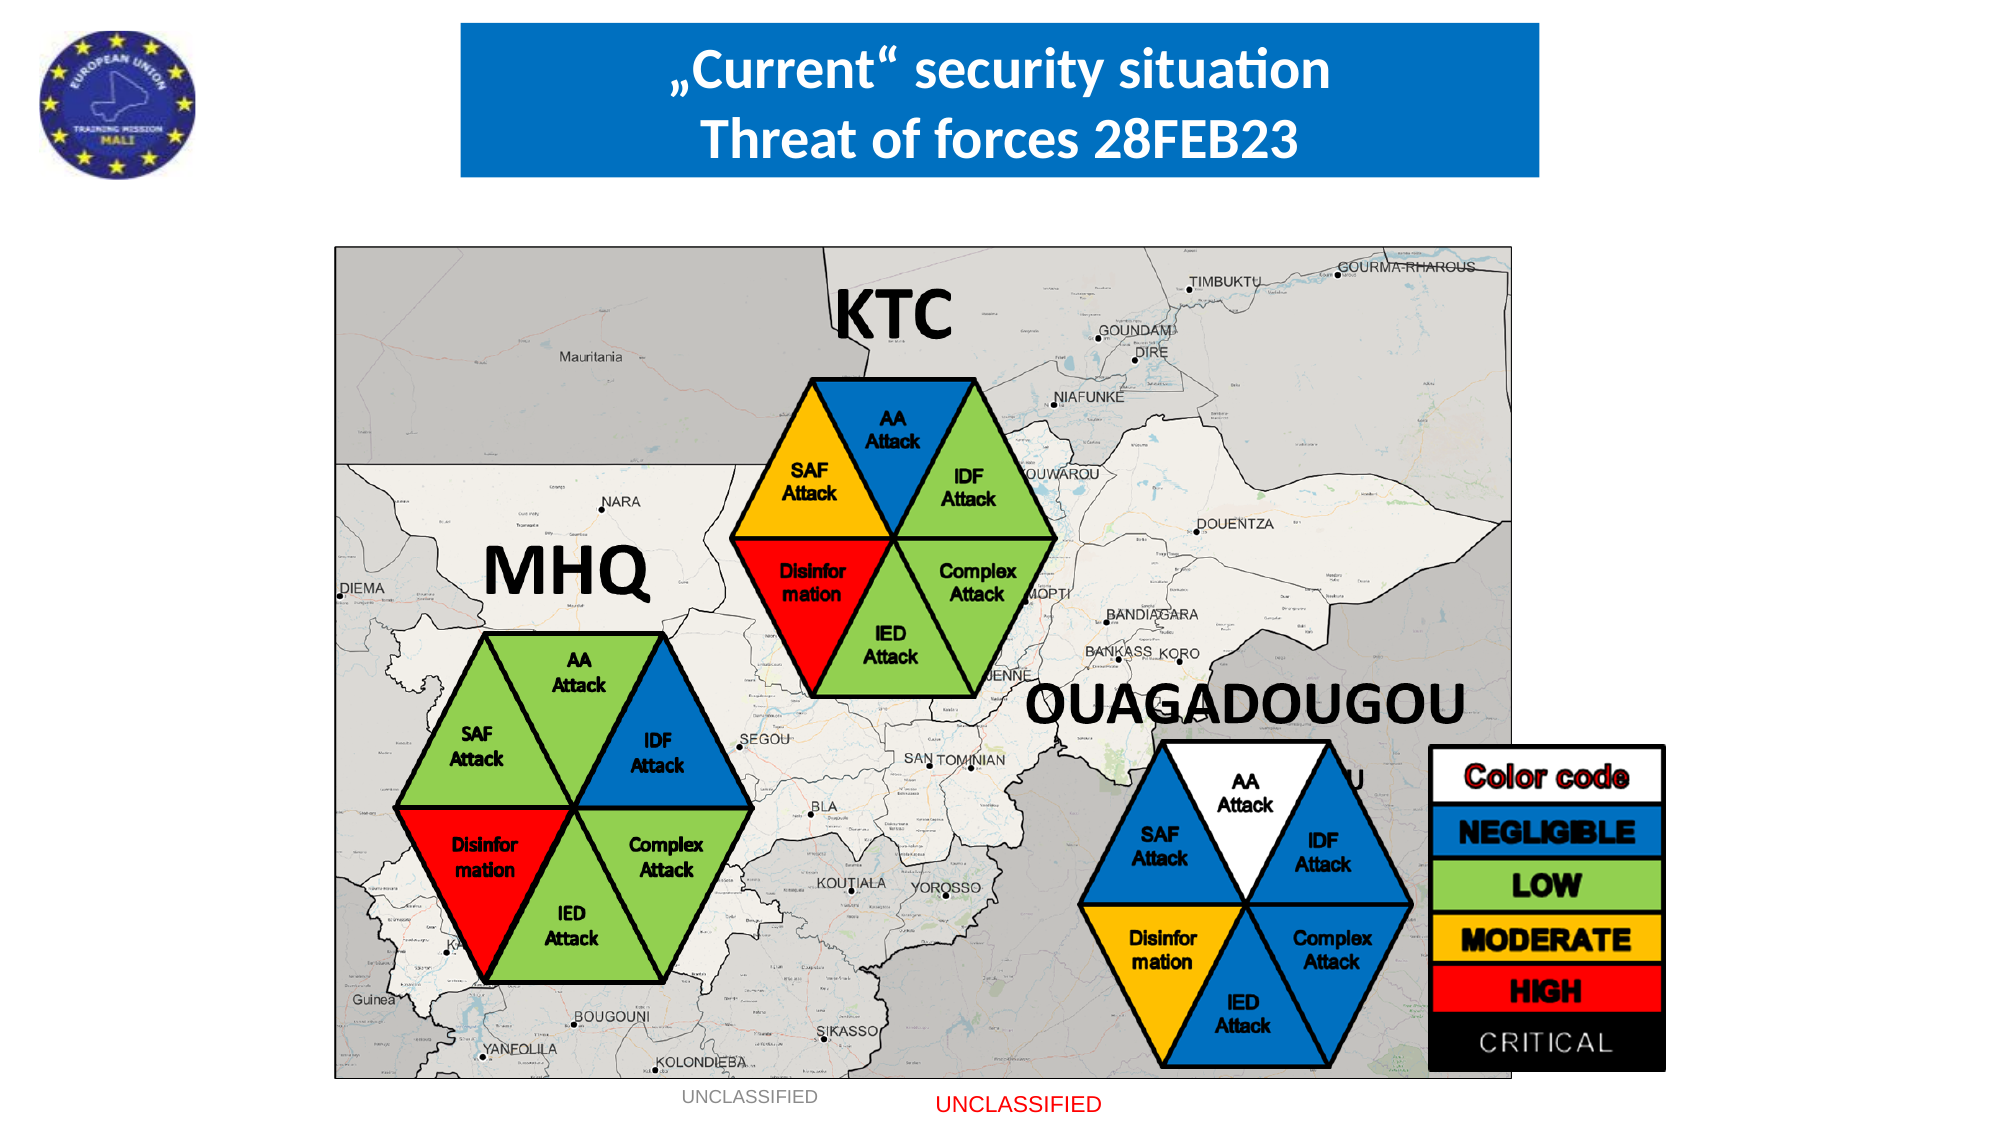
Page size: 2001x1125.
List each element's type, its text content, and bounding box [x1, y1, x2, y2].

footer UNCLASSIFIED [512, 1087, 988, 1125]
picture [334, 242, 1666, 1079]
text_box „Current“ security situation Threat of forces 28FEB23 [460, 22, 1540, 178]
picture [39, 30, 196, 180]
